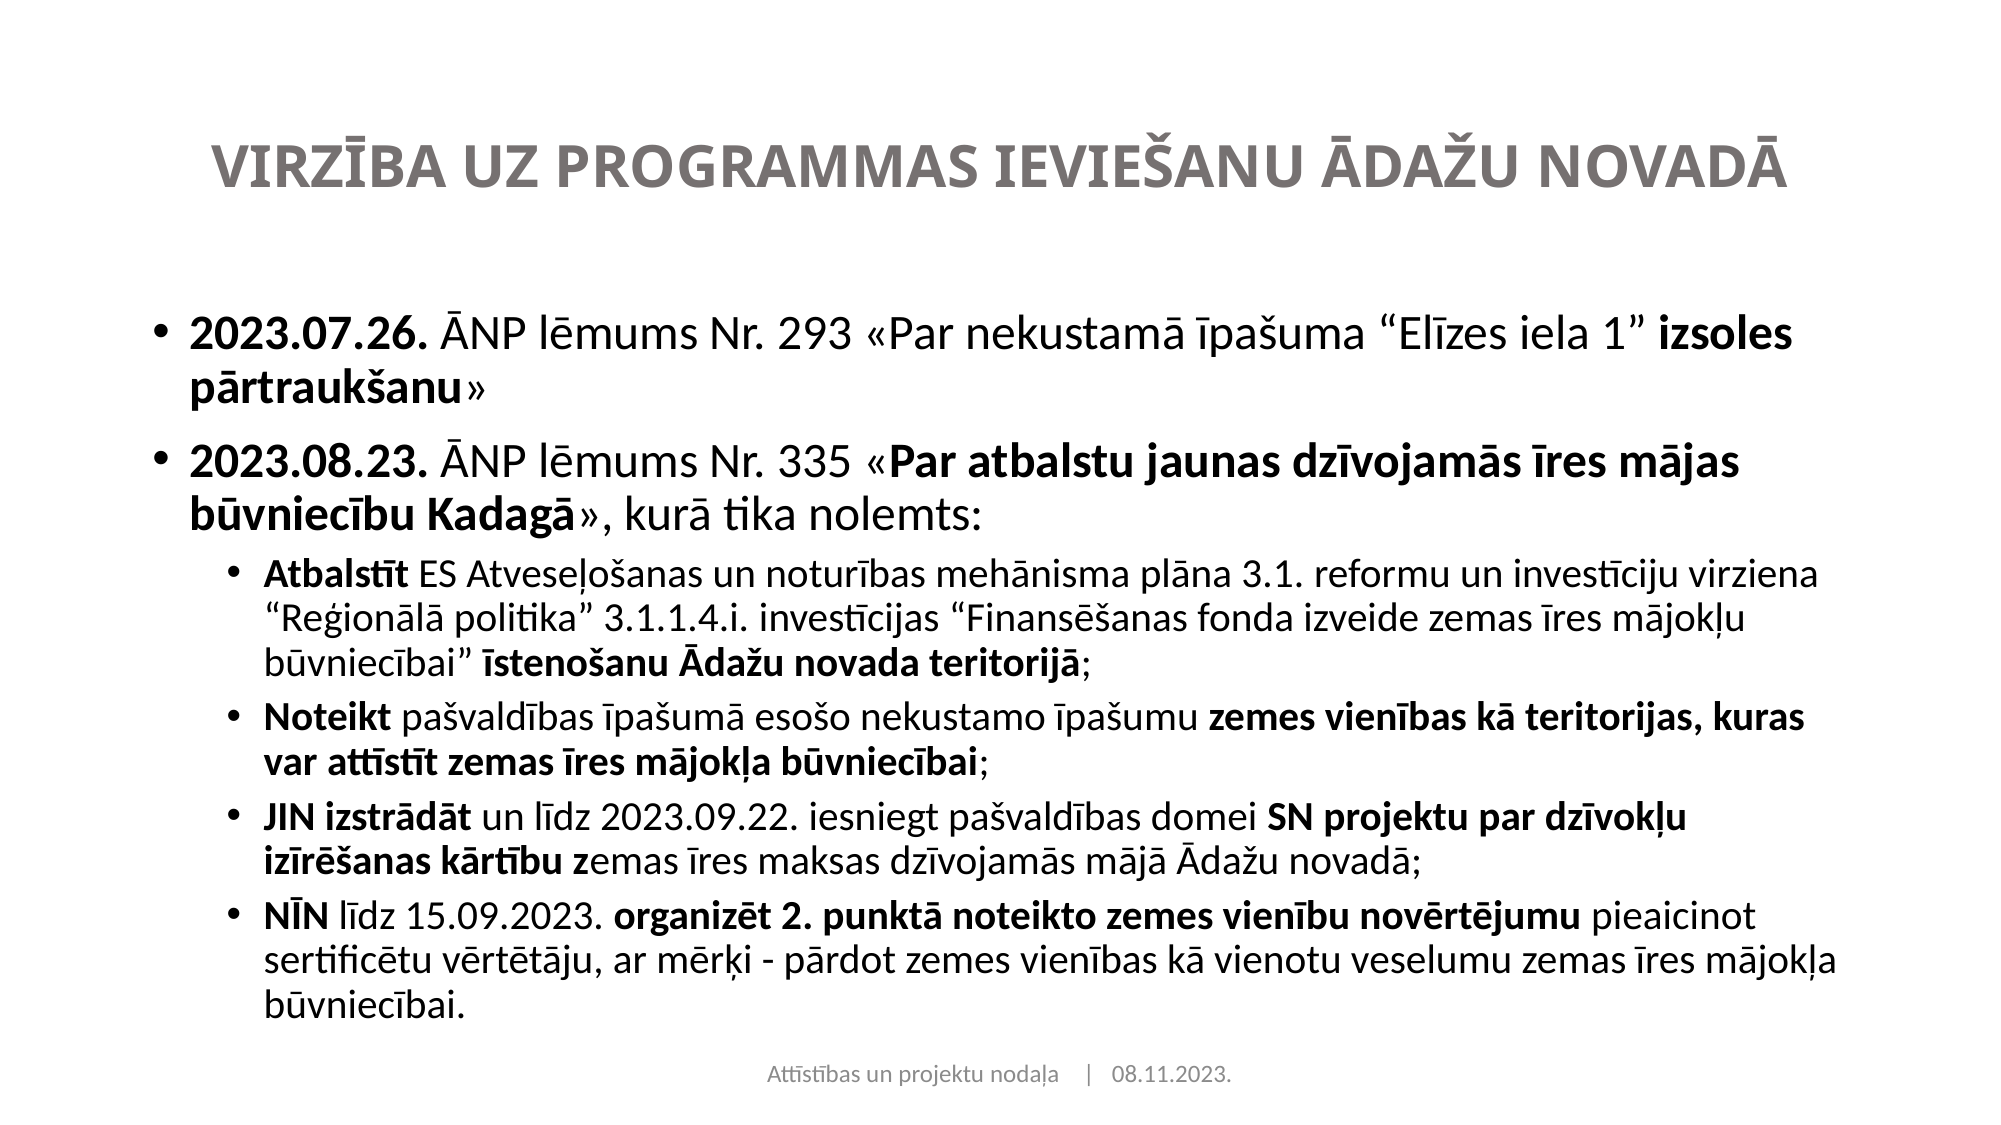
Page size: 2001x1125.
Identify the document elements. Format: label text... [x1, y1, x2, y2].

title VIRZĪBA UZ PROGRAMMAS IEVIEŠANU ĀDAŽU NOVADĀ [137, 67, 1863, 271]
footer Attīstības un projektu nodaļa | 08.11.2023. [662, 1042, 1338, 1103]
list 2023.07.26. ĀNP lēmums Nr. 293 «Par nekustamā īpašuma “Elīzes iela 1” izsoles pārtraukšanu» 2023.08.23. ĀNP lēmums Nr. 335 «Par atbalstu jaunas dzīvojamās īres mājas būvniecību Kadagā», kurā tika nolemts: Atbalstīt ES Atveseļošanas un noturības mehānisma plāna 3.1. reformu un investīciju virziena “Reģionālā politika” 3.1.1.4.i. investīcijas “Finansēšanas fonda izveide zemas īres mājokļu būvniecībai” īstenošanu Ādažu novada teritorijā; Noteikt pašvaldības īpašumā esošo nekustamo īpašumu zemes vienības kā teritorijas, kuras var attīstīt zemas īres mājokļa būvniecībai; JIN izstrādāt un līdz 2023.09.22. iesniegt pašvaldības domei SN projektu par dzīvokļu izīrēšanas kārtību zemas īres maksas dzīvojamās mājā Ādažu novadā; NĪN līdz 15.09.2023. organizēt 2. punktā noteikto zemes vienību novērtējumu pieaicinot sertificētu vērtētāju, ar mērķi - pārdot zemes vienības kā vienotu veselumu zemas īres mājokļa būvniecībai. [137, 299, 1863, 1043]
